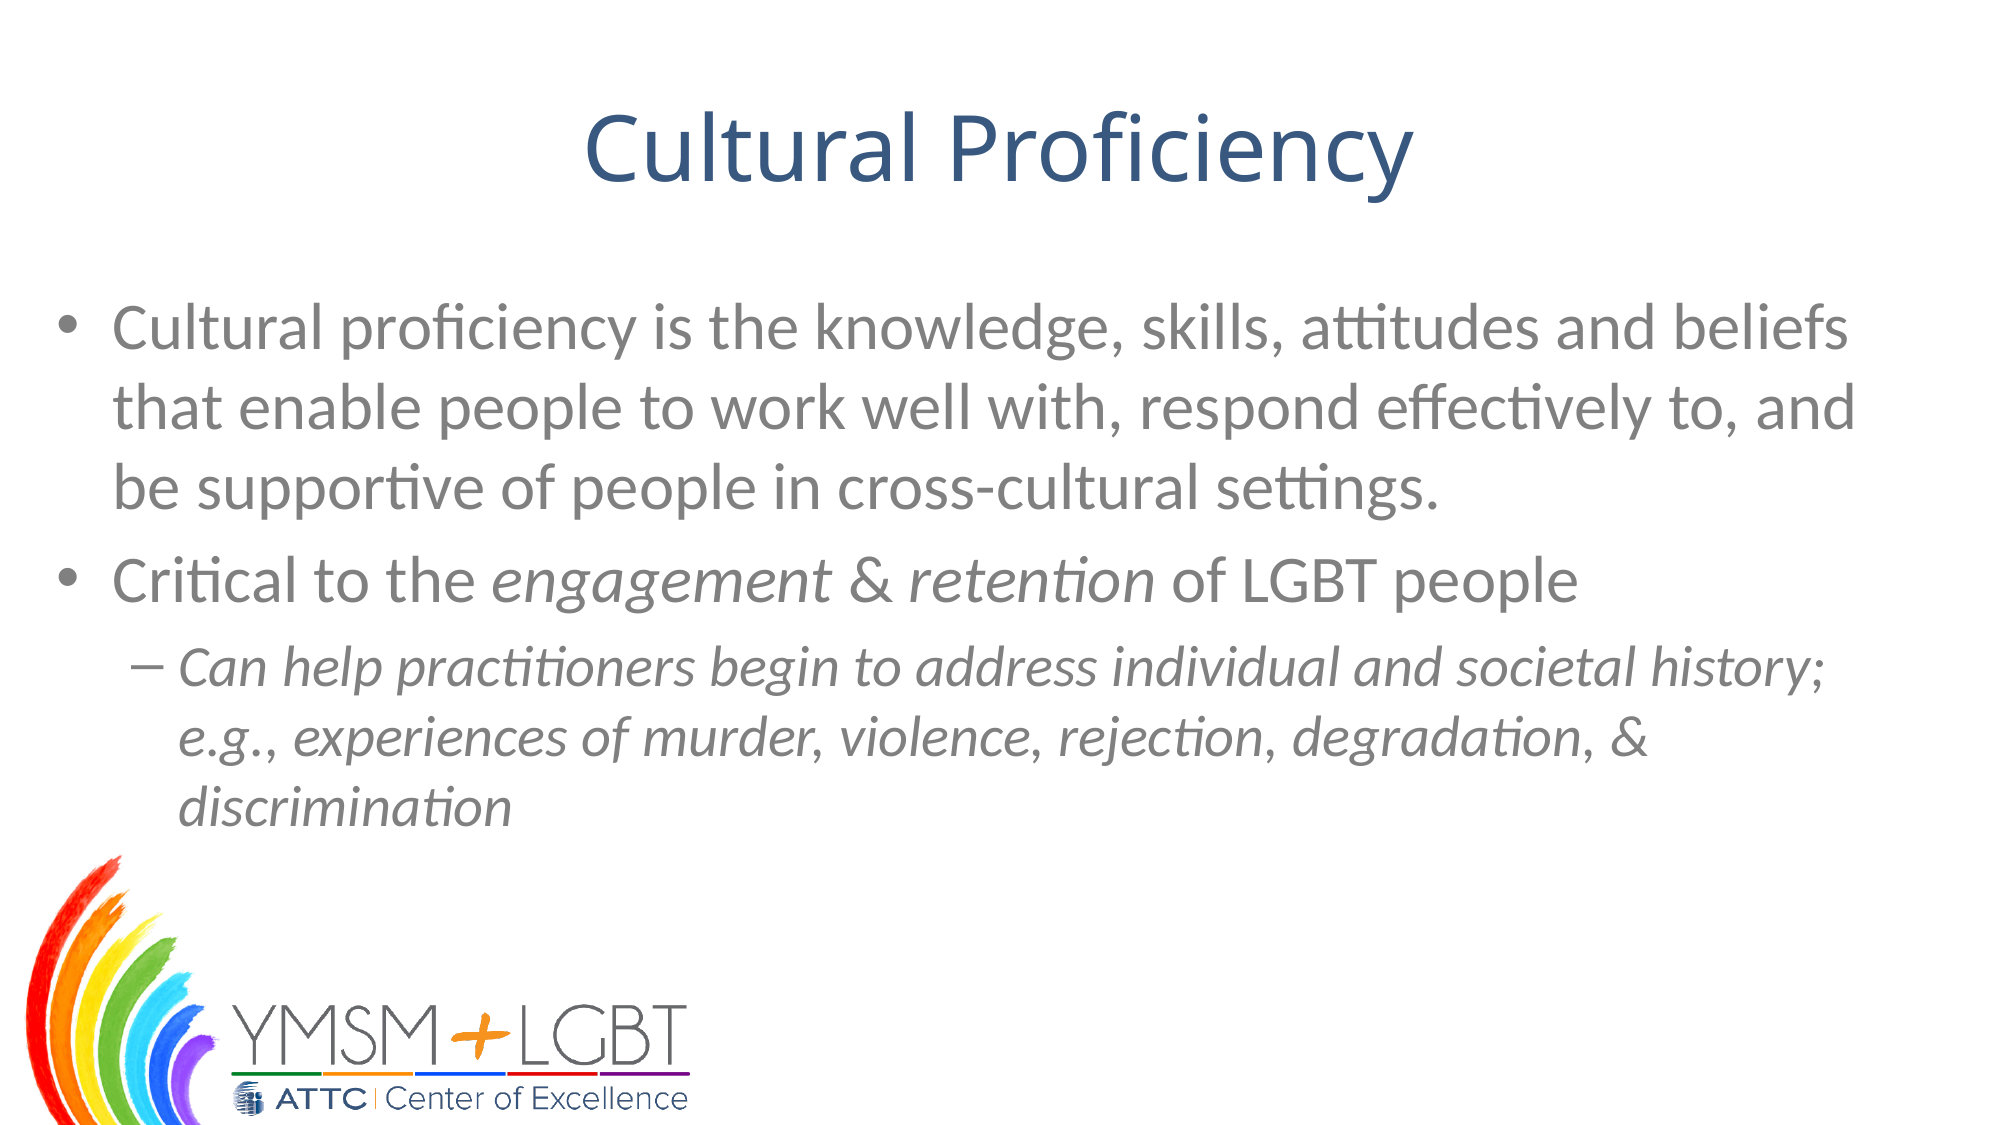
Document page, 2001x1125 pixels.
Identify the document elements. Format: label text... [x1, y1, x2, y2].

picture [18, 848, 697, 1125]
title Cultural Proficiency [41, 37, 1956, 251]
list Cultural proficiency is the knowledge, skills, attitudes and beliefs that enable people to work well with, respond effectively to, and be supportive of people in cross-cultural settings. Critical to the engagement & retention of LGBT people Can help practitioners begin to address individual and societal history; e.g., experiences of murder, violence, rejection, degradation, & discrimination [41, 275, 1956, 952]
